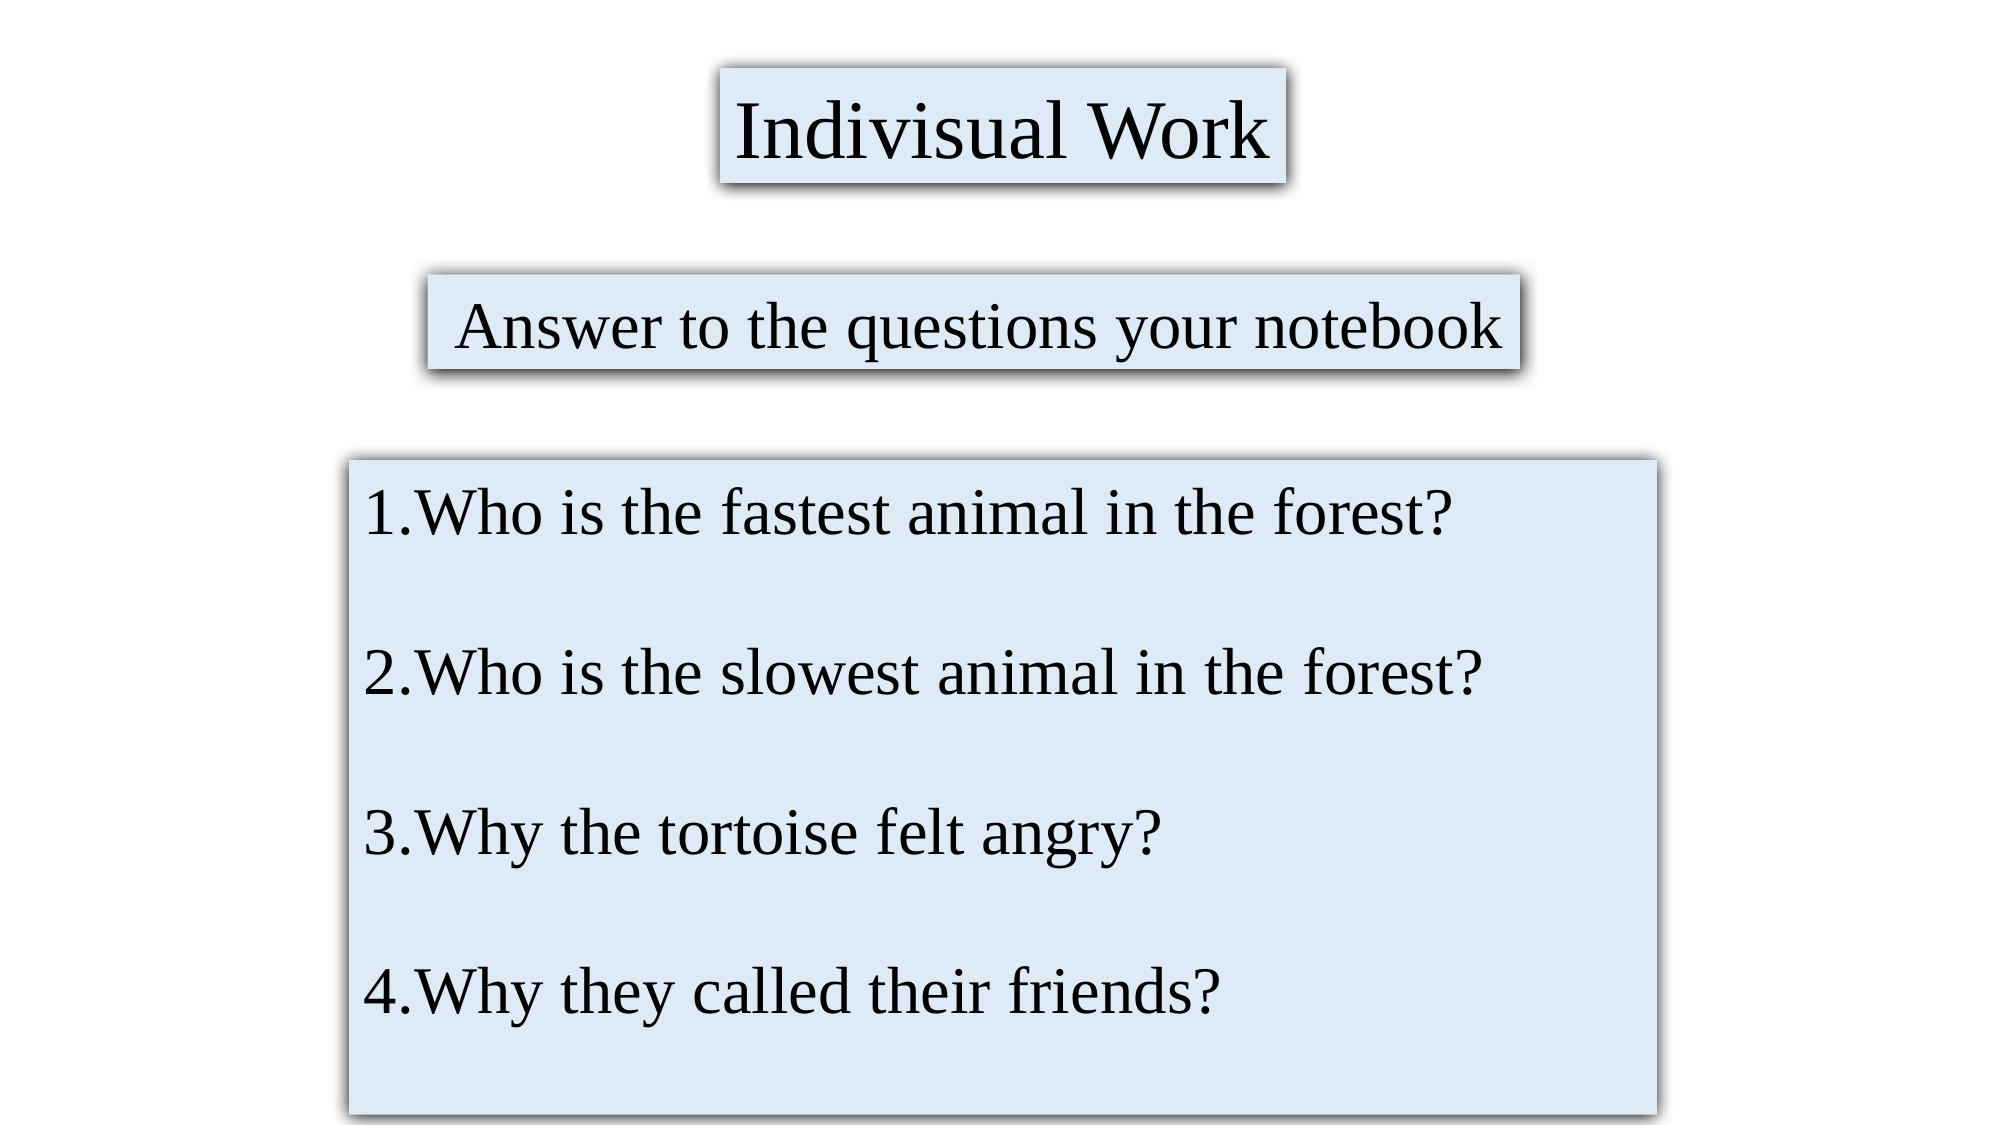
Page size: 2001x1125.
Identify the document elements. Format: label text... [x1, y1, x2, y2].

text_box Answer to the questions your notebook [427, 274, 1520, 369]
text_box Indivisual Work [719, 68, 1287, 183]
text_box 1.Who is the fastest animal in the forest? 2.Who is the slowest animal in the forest? 3.Why the tortoise felt angry? 4.Why they called their friends? [349, 460, 1657, 1115]
